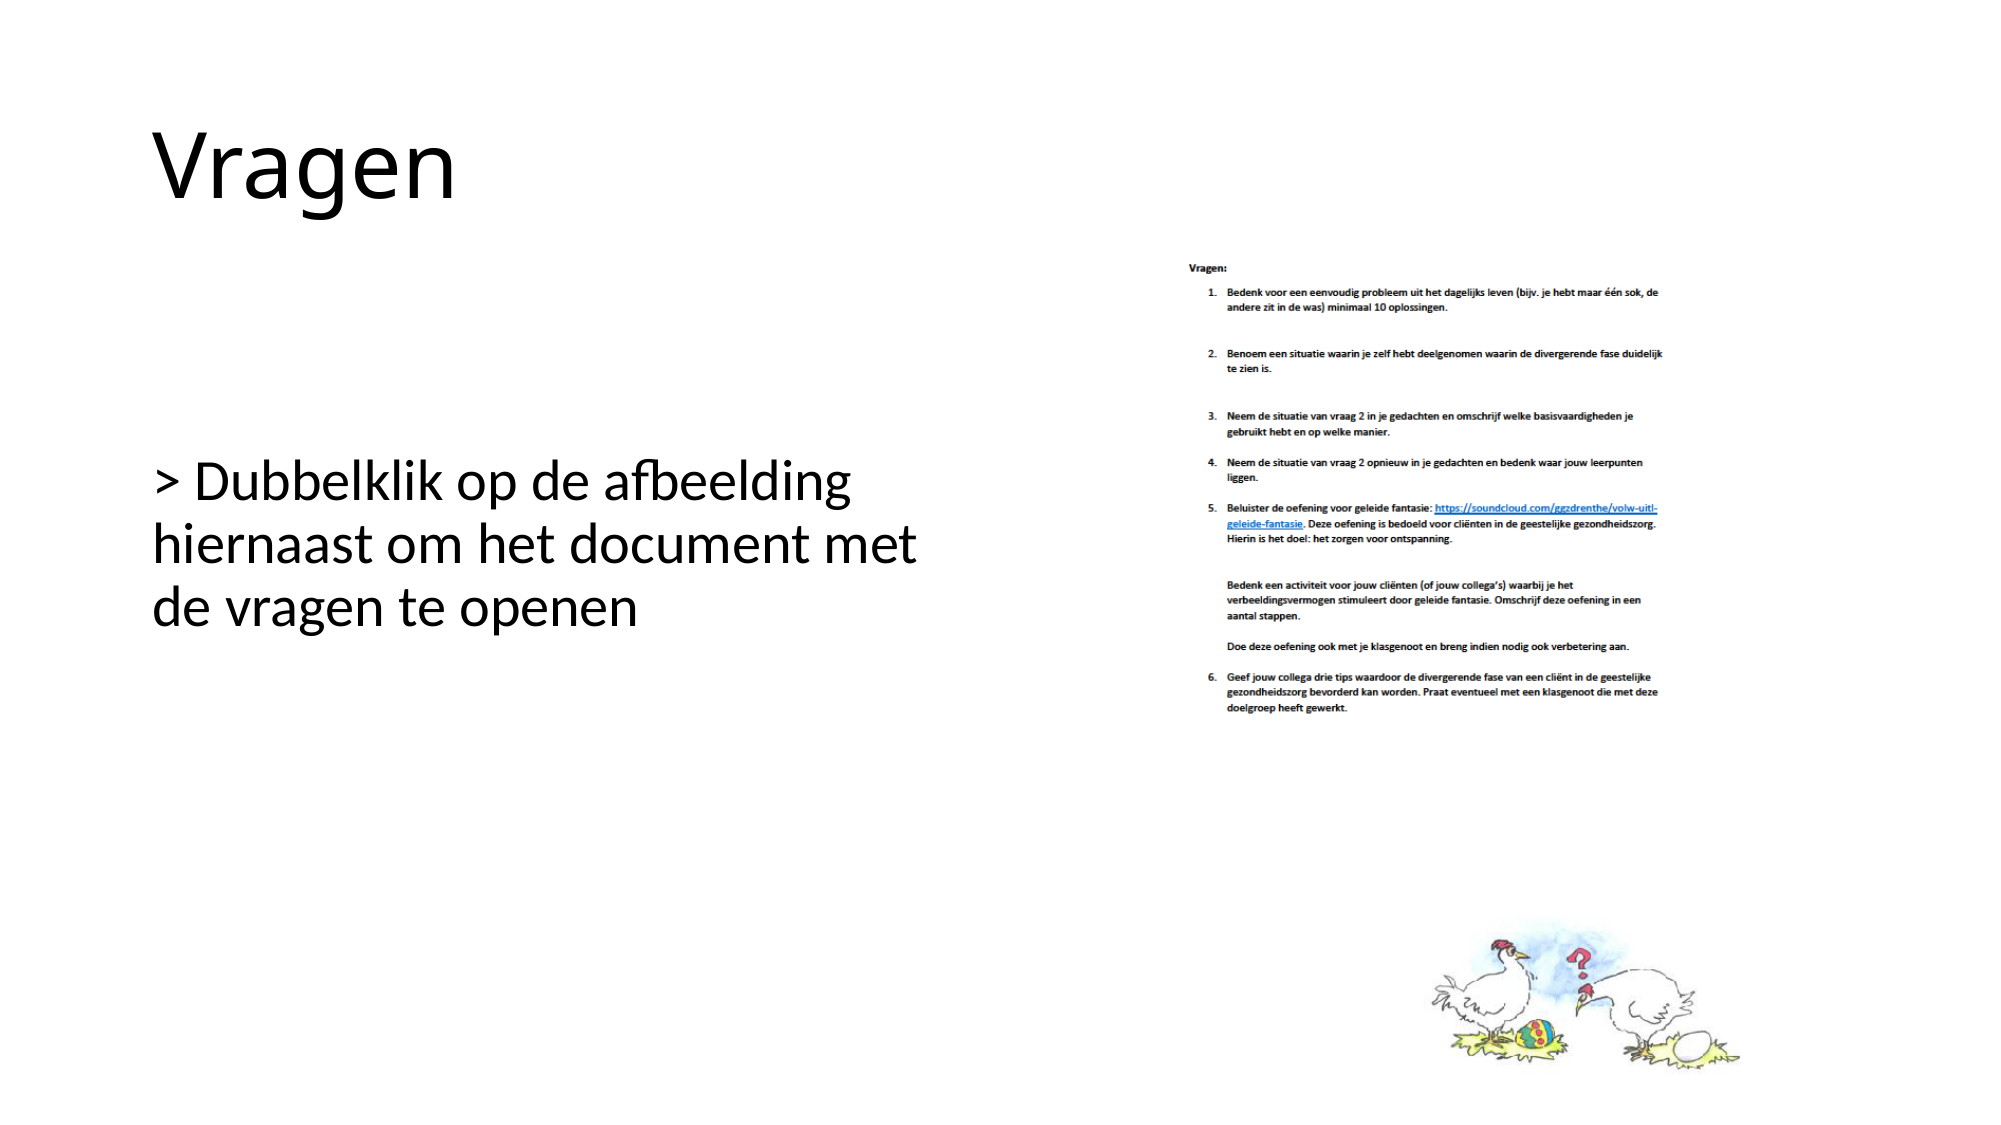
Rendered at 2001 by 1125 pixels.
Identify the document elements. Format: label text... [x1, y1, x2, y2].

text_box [1113, 185, 1742, 1075]
title Vragen [137, 59, 1863, 278]
list > Dubbelklik op de afbeelding hiernaast om het document met de vragen te openen [137, 442, 944, 676]
